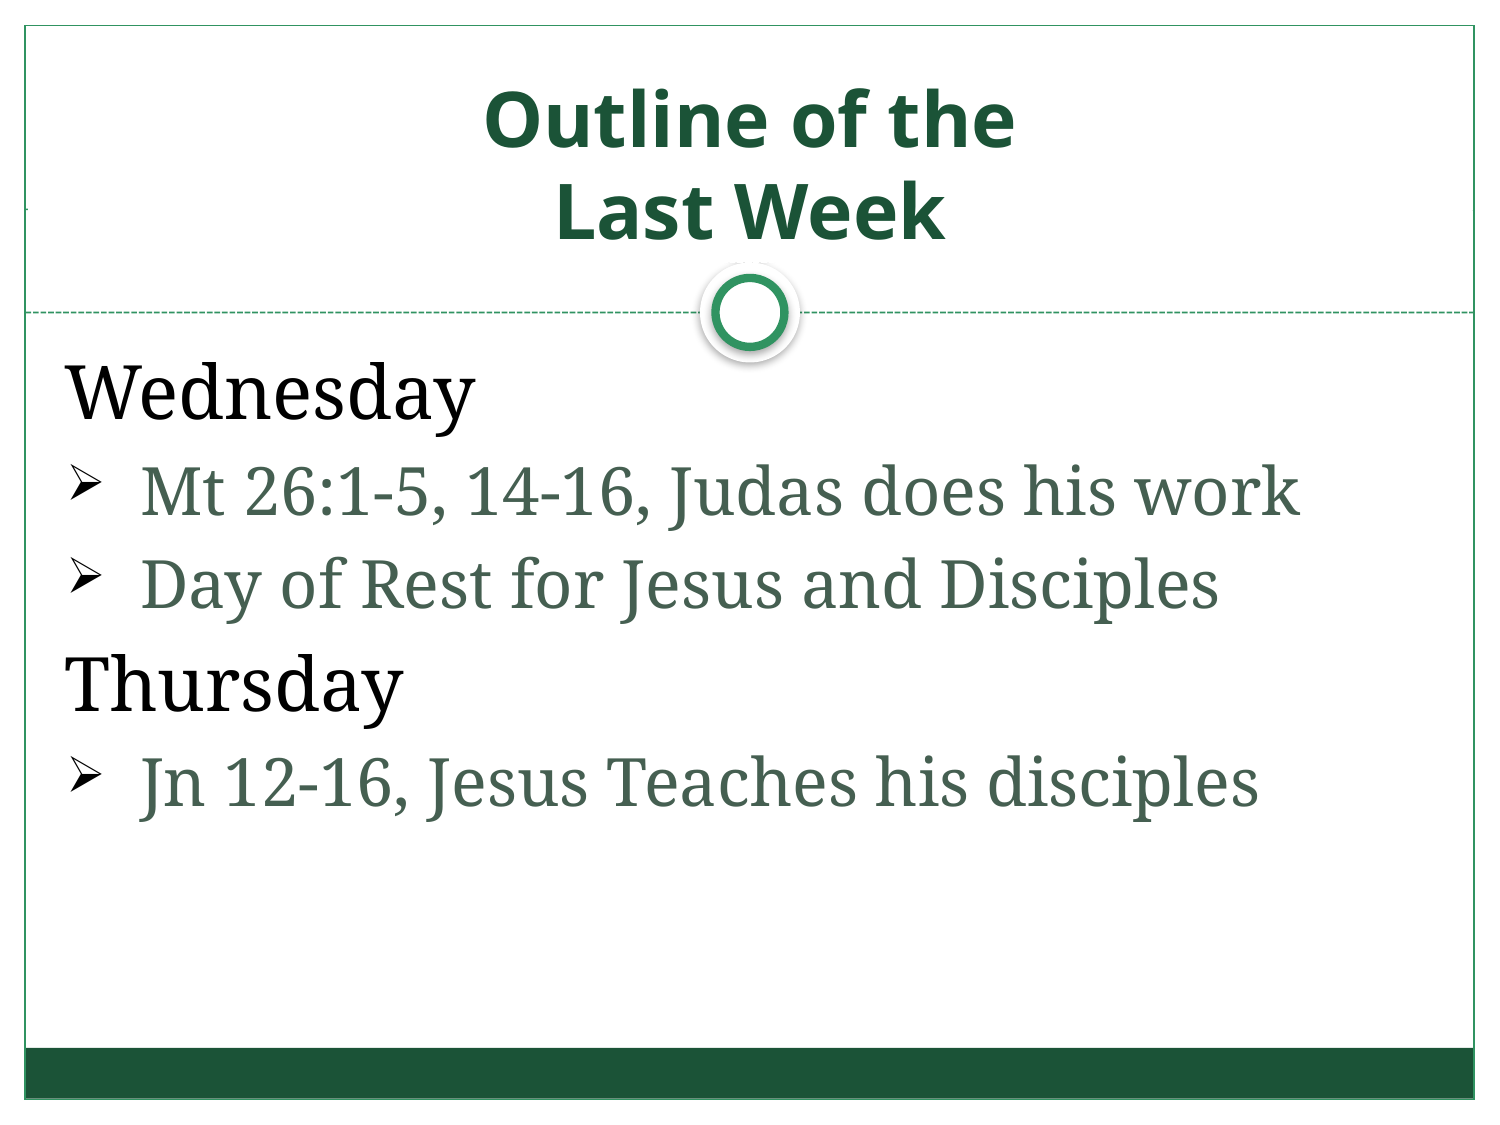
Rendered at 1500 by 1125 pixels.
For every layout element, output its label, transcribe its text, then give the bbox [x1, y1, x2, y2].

list Wednesday Mt 26:1-5, 14-16, Judas does his work Day of Rest for Jesus and Disciples Thursday Jn 12-16, Jesus Teaches his disciples [49, 337, 1445, 1038]
title Outline of the Last Week [112, 62, 1388, 263]
